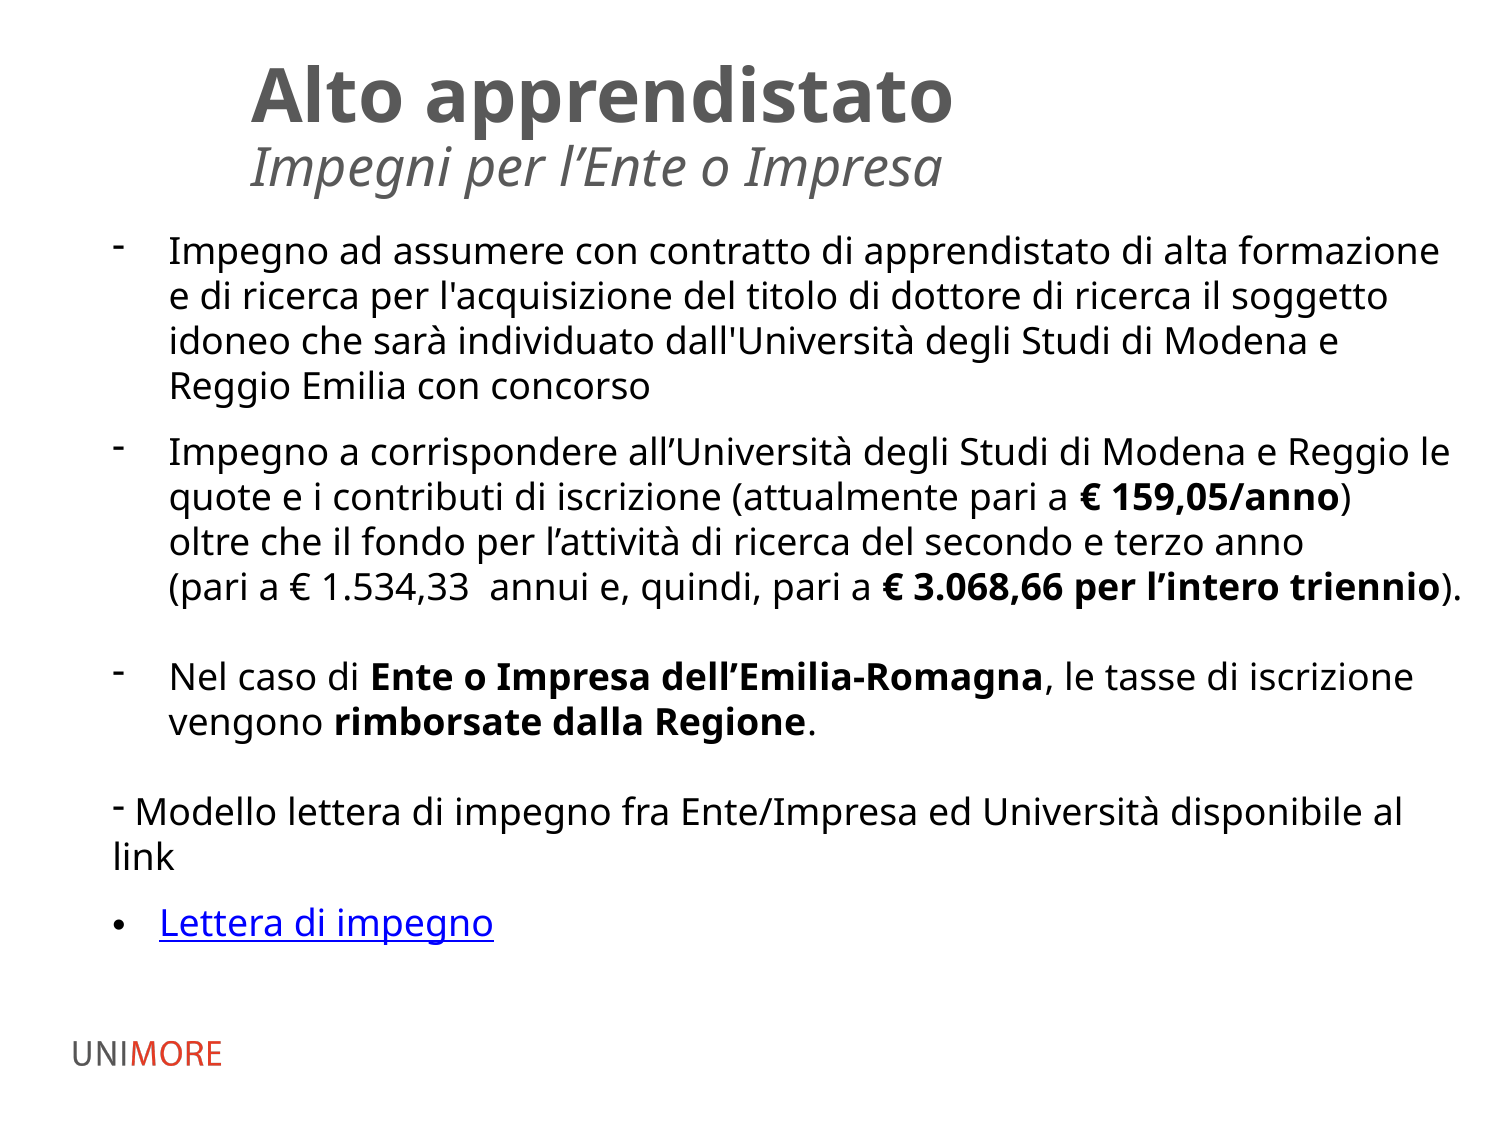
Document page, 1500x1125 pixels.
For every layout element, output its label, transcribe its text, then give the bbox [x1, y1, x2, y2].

list Impegni per l’Ente o Impresa [236, 138, 1413, 192]
title Alto apprendistato [236, 50, 1413, 135]
picture [70, 1039, 224, 1069]
text_box Impegno ad assumere con contratto di apprendistato di alta formazione e di ricerca per l'acquisizione del titolo di dottore di ricerca il soggetto idoneo che sarà individuato dall'Università degli Studi di Modena e Reggio Emilia con concorso Impegno a corrispondere all’Università degli Studi di Modena e Reggio le quote e i contributi di iscrizione (attualmente pari a € 159,05/anno) oltre che il fondo per l’attività di ricerca del secondo e terzo anno (pari a € 1.534,33 annui e, quindi, pari a € 3.068,66 per l’intero triennio). Nel caso di Ente o Impresa dell’Emilia-Romagna, le tasse di iscrizione vengono rimborsate dalla Regione. Modello lettera di impegno fra Ente/Impresa ed Università disponibile al link Lettera di impegno [97, 220, 1483, 958]
